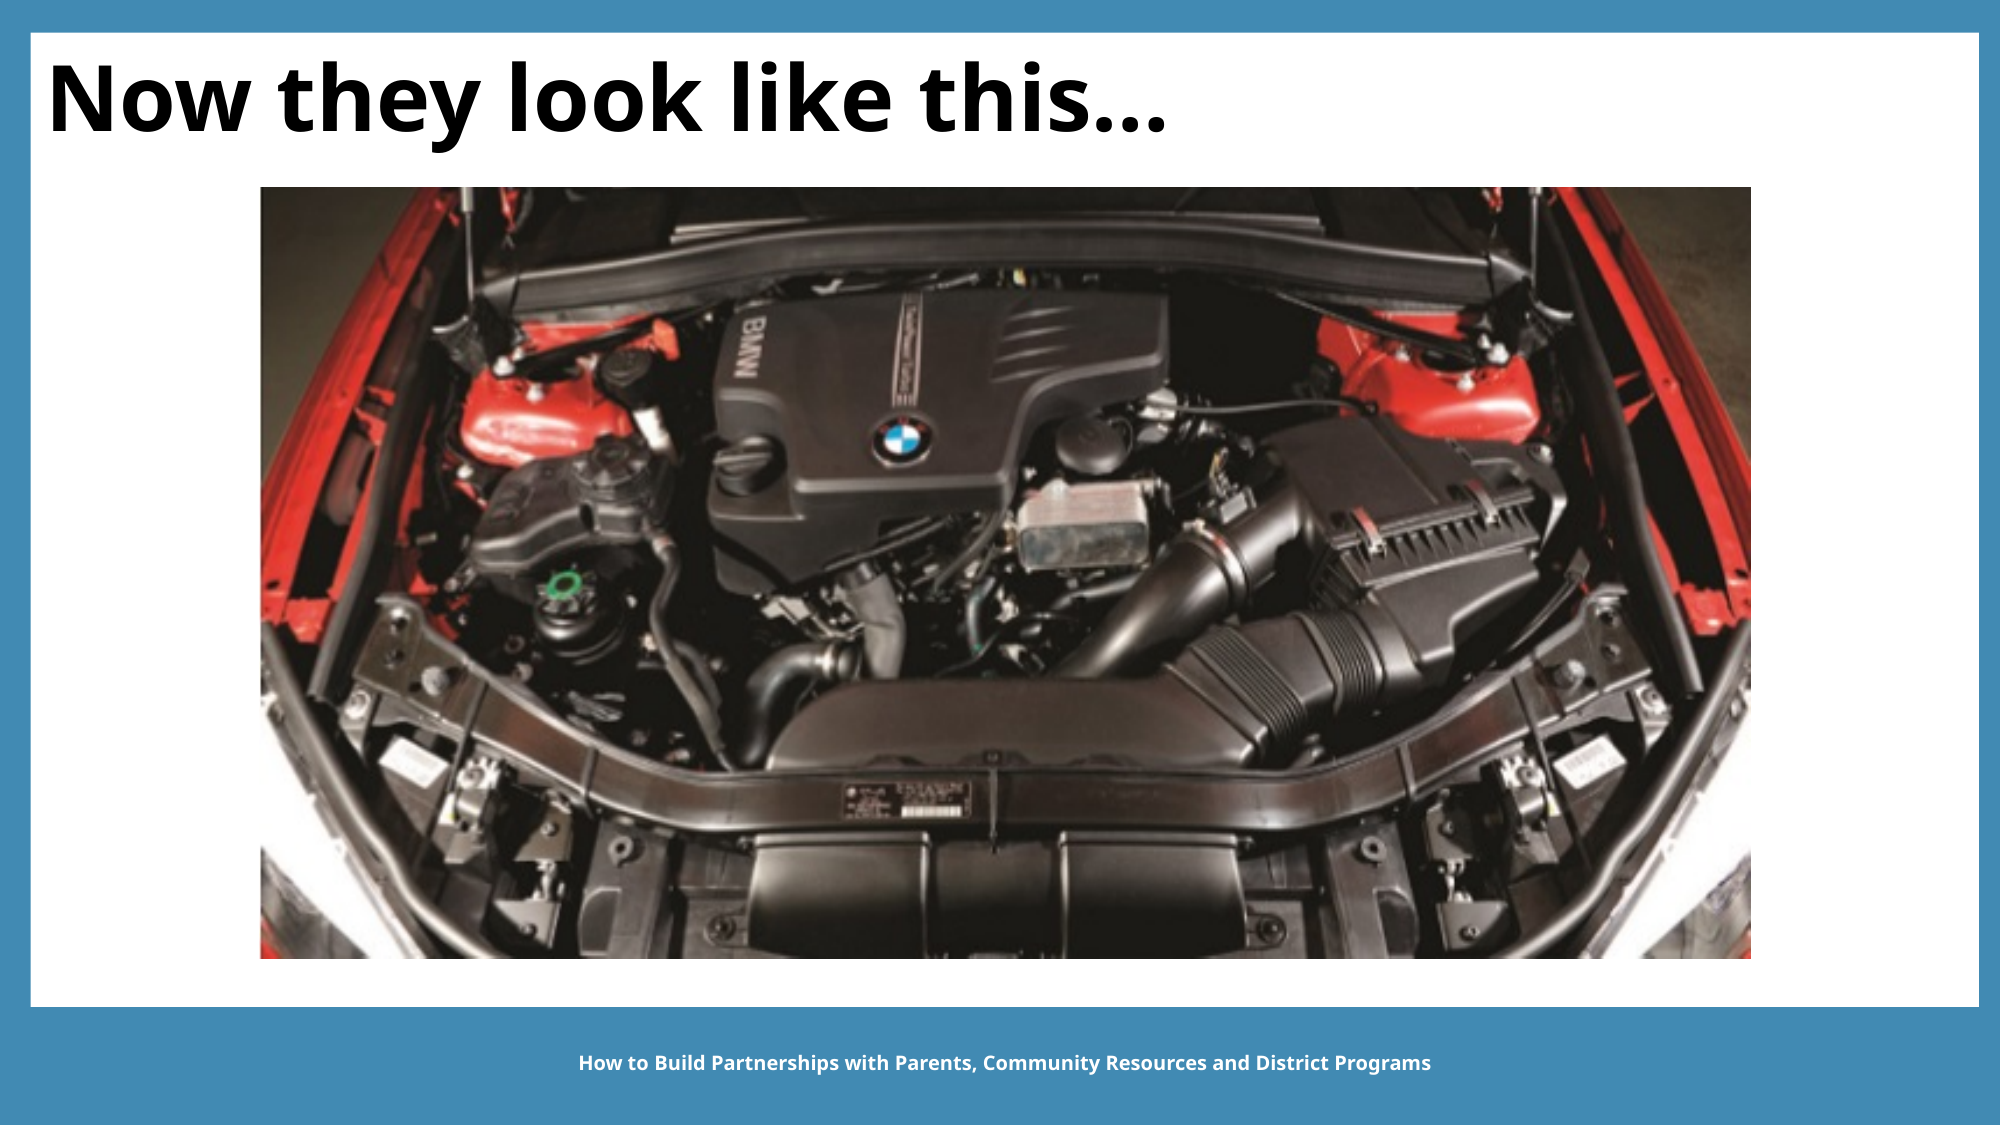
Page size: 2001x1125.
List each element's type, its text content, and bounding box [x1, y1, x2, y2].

subtitle How to Build Partnerships with Parents, Community Resources and District Programs [30, 1042, 1979, 1106]
text_box Now they look like this… [30, 32, 1979, 1007]
picture [259, 187, 1751, 959]
